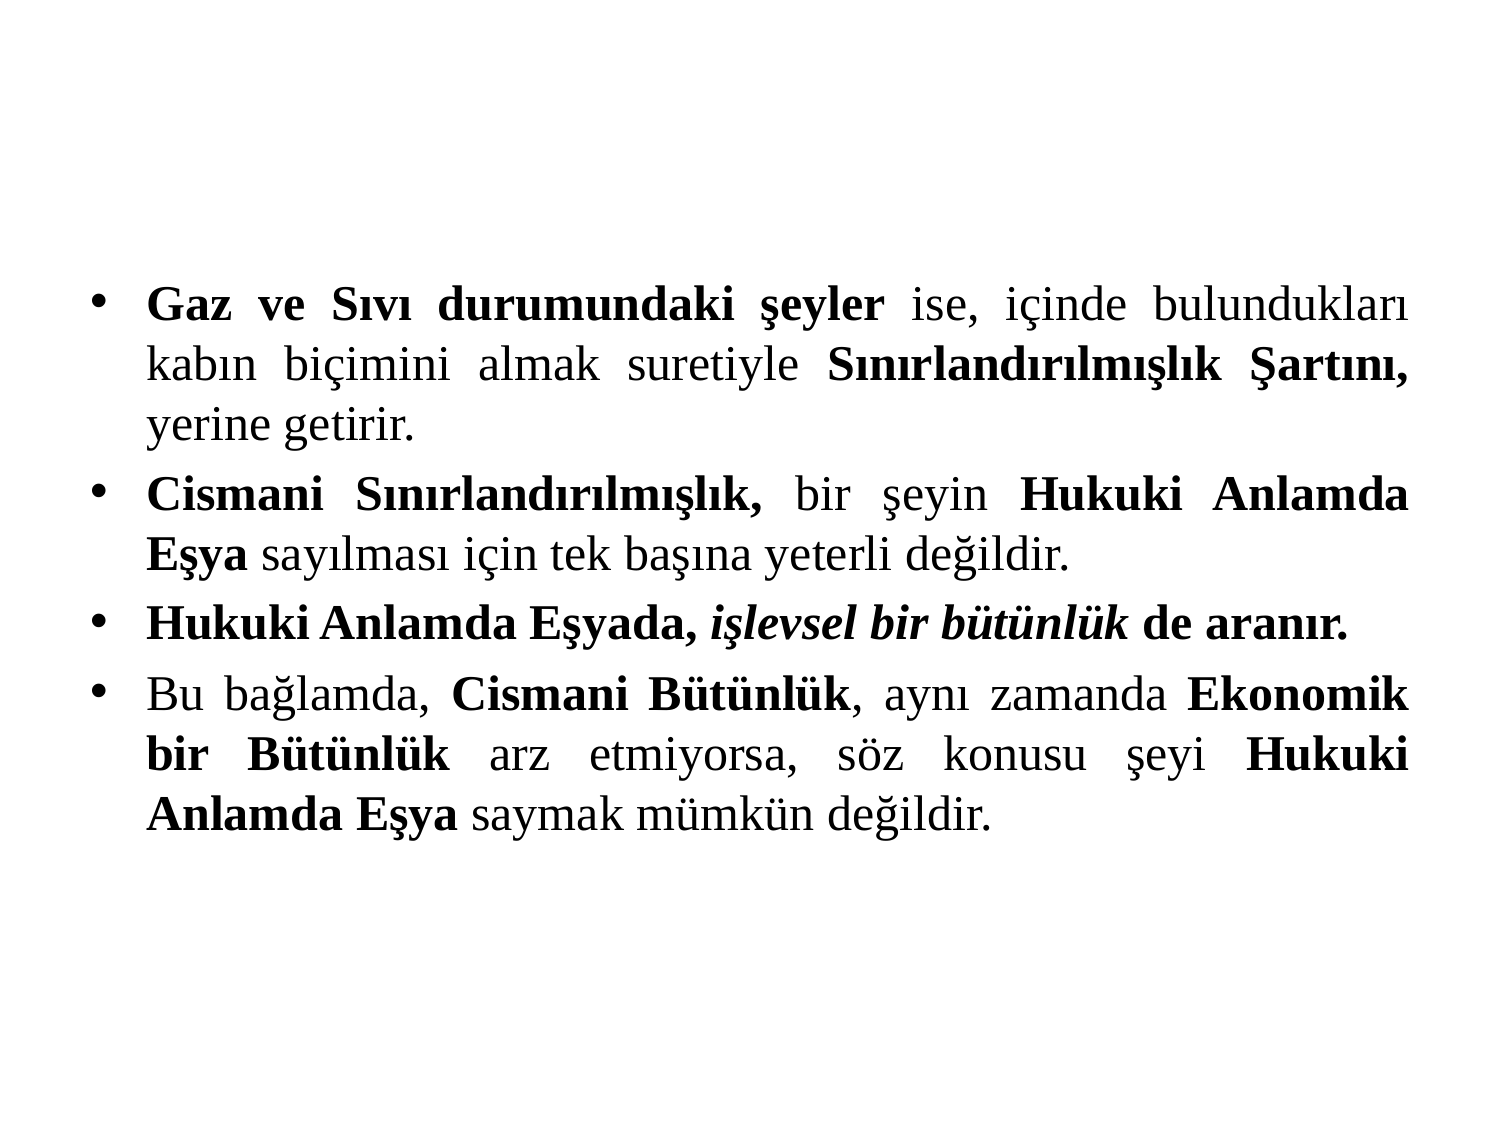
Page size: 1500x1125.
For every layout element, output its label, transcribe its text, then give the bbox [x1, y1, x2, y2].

list Gaz ve Sıvı durumundaki şeyler ise, içinde bulundukları kabın biçimini almak suretiyle Sınırlandırılmışlık Şartını, yerine getirir. Cismani Sınırlandırılmışlık, bir şeyin Hukuki Anlamda Eşya sayılması için tek başına yeterli değildir. Hukuki Anlamda Eşyada, işlevsel bir bütünlük de aranır. Bu bağlamda, Cismani Bütünlük, aynı zamanda Ekonomik bir Bütünlük arz etmiyorsa, söz konusu şeyi Hukuki Anlamda Eşya saymak mümkün değildir. [75, 262, 1425, 1005]
